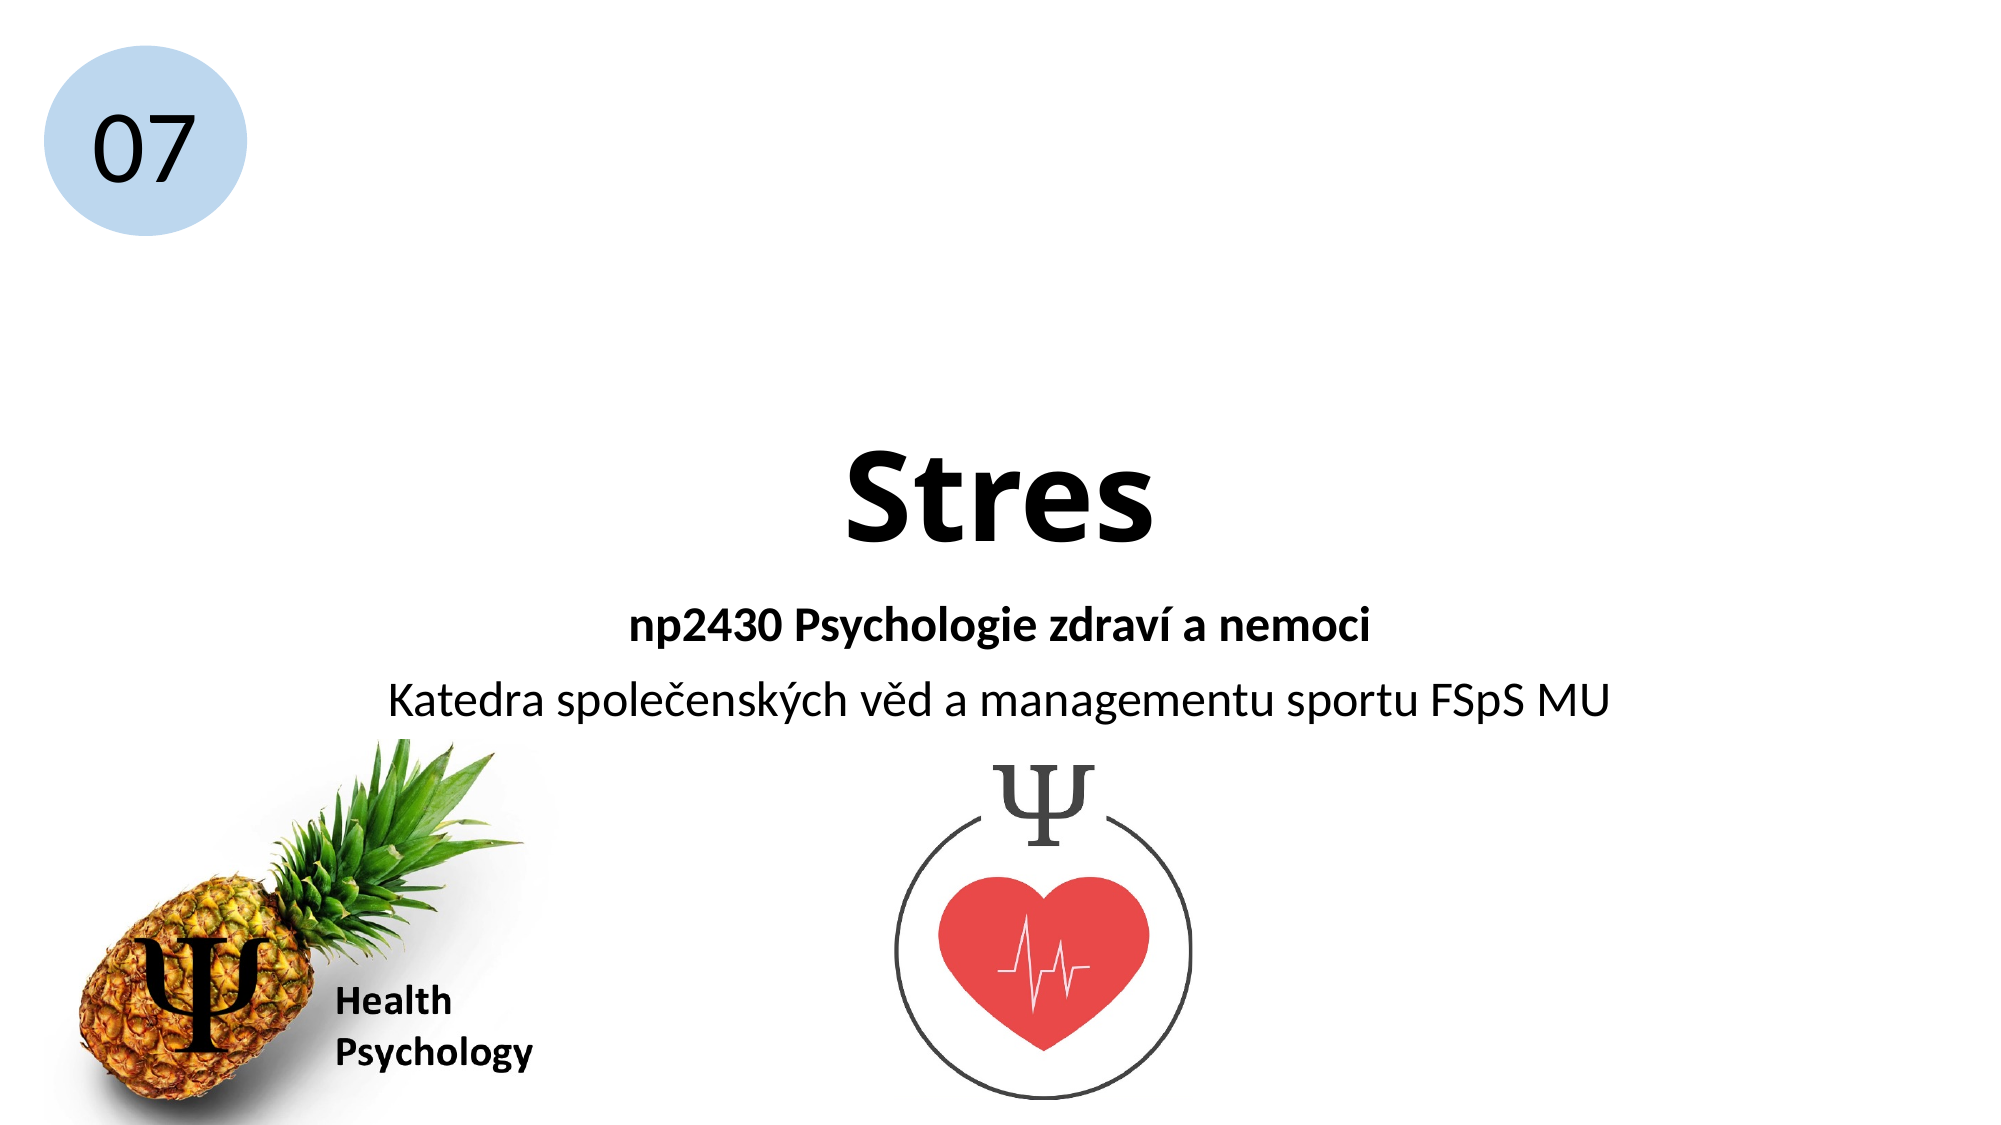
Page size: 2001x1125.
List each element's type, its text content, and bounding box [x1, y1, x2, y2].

picture [894, 765, 1193, 1100]
text_box 07 [43, 44, 249, 238]
subtitle np2430 Psychologie zdraví a nemoci Katedra společenských věd a managementu sportu FSpS MU [249, 590, 1750, 863]
picture [44, 739, 559, 1125]
title Stres [249, 184, 1750, 576]
